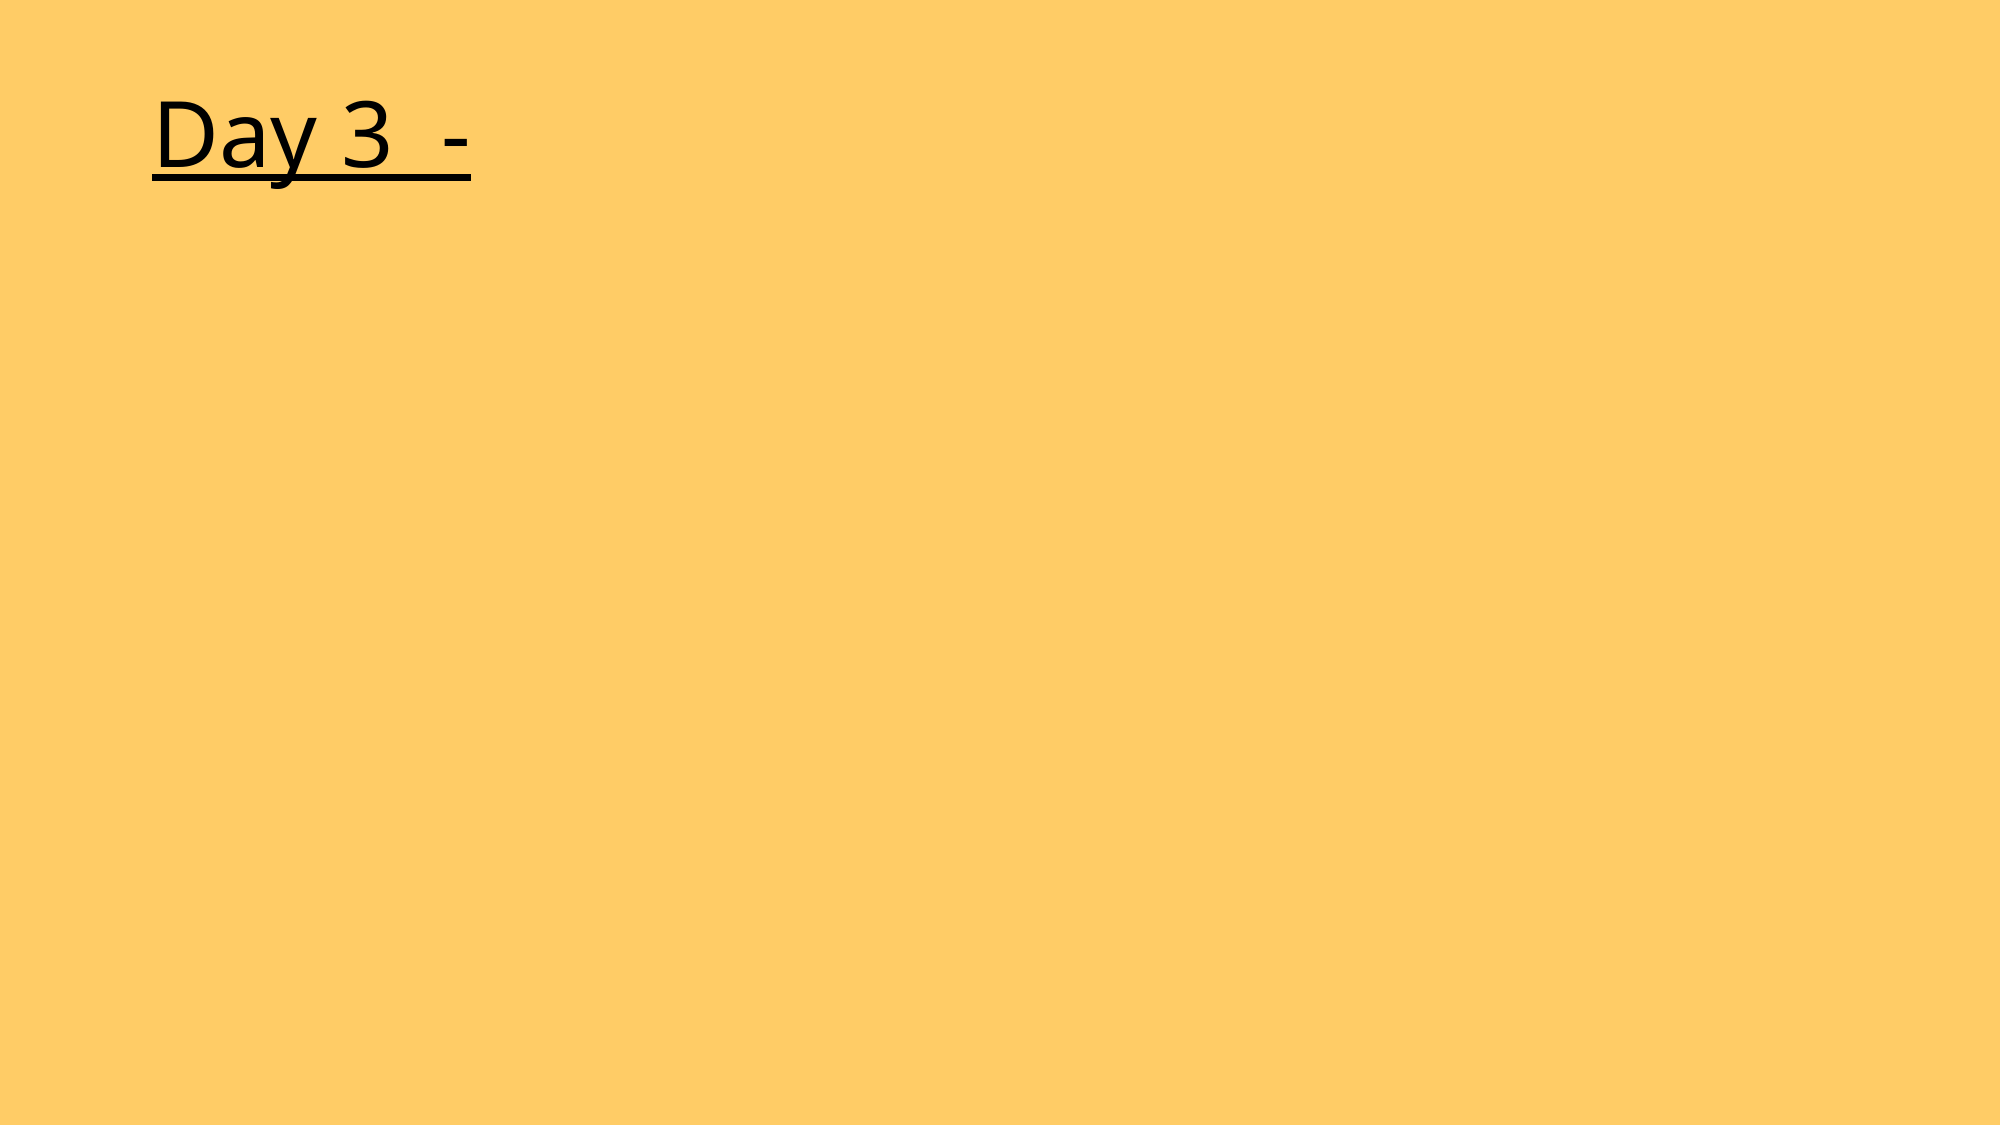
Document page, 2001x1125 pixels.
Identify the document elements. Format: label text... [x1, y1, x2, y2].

title Day 3 - [137, 29, 1863, 247]
